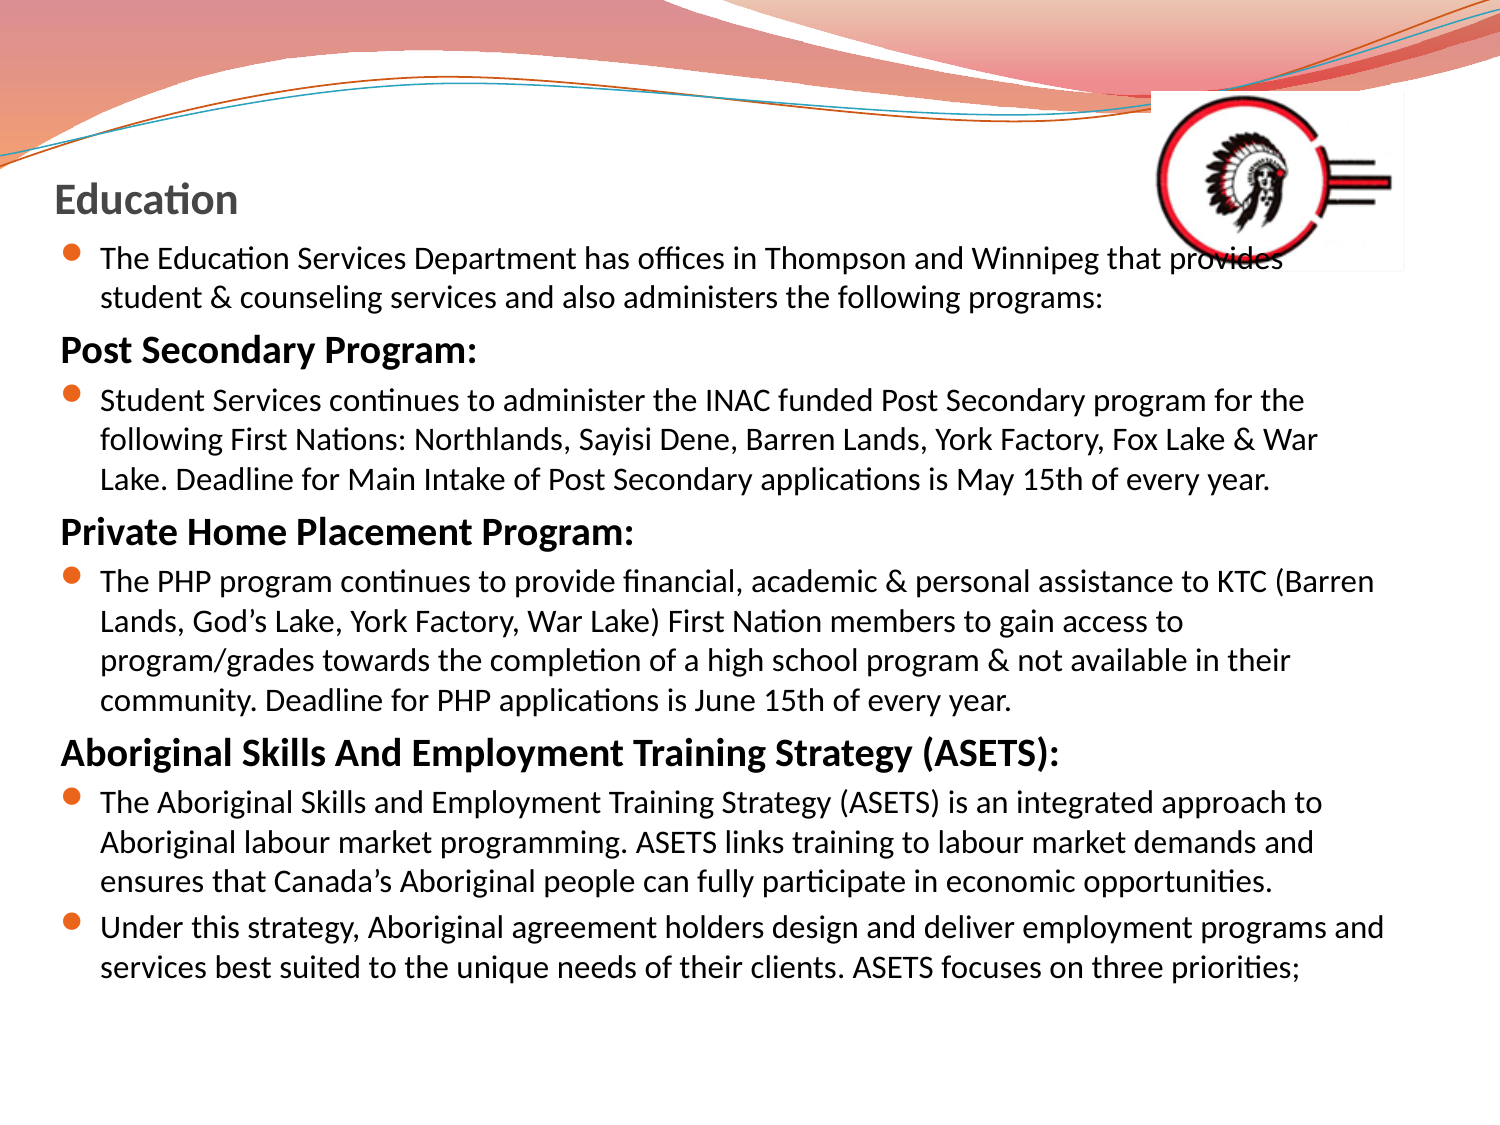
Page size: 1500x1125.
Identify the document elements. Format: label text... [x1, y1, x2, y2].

title Education [54, 93, 1148, 208]
list The Education Services Department has offices in Thompson and Winnipeg that provides student & counseling services and also administers the following programs: Post Secondary Program: Student Services continues to administer the INAC funded Post Secondary program for the following First Nations: Northlands, Sayisi Dene, Barren Lands, York Factory, Fox Lake & War Lake. Deadline for Main Intake of Post Secondary applications is May 15th of every year. Private Home Placement Program: The PHP program continues to provide financial, academic & personal assistance to KTC (Barren Lands, God’s Lake, York Factory, War Lake) First Nation members to gain access to program/grades towards the completion of a high school program & not available in their community. Deadline for PHP applications is June 15th of every year. Aboriginal Skills And Employment Training Strategy (ASETS): The Aboriginal Skills and Employment Training Strategy (ASETS) is an integrated approach to Aboriginal labour market programming. ASETS links training to labour market demands and ensures that Canada’s Aboriginal people can fully participate in economic opportunities. Under this strategy, Aboriginal agreement holders design and deliver employment programs and services best suited to the unique needs of their clients. ASETS focuses on three priorities; [45, 208, 1406, 1047]
picture [1151, 91, 1406, 274]
